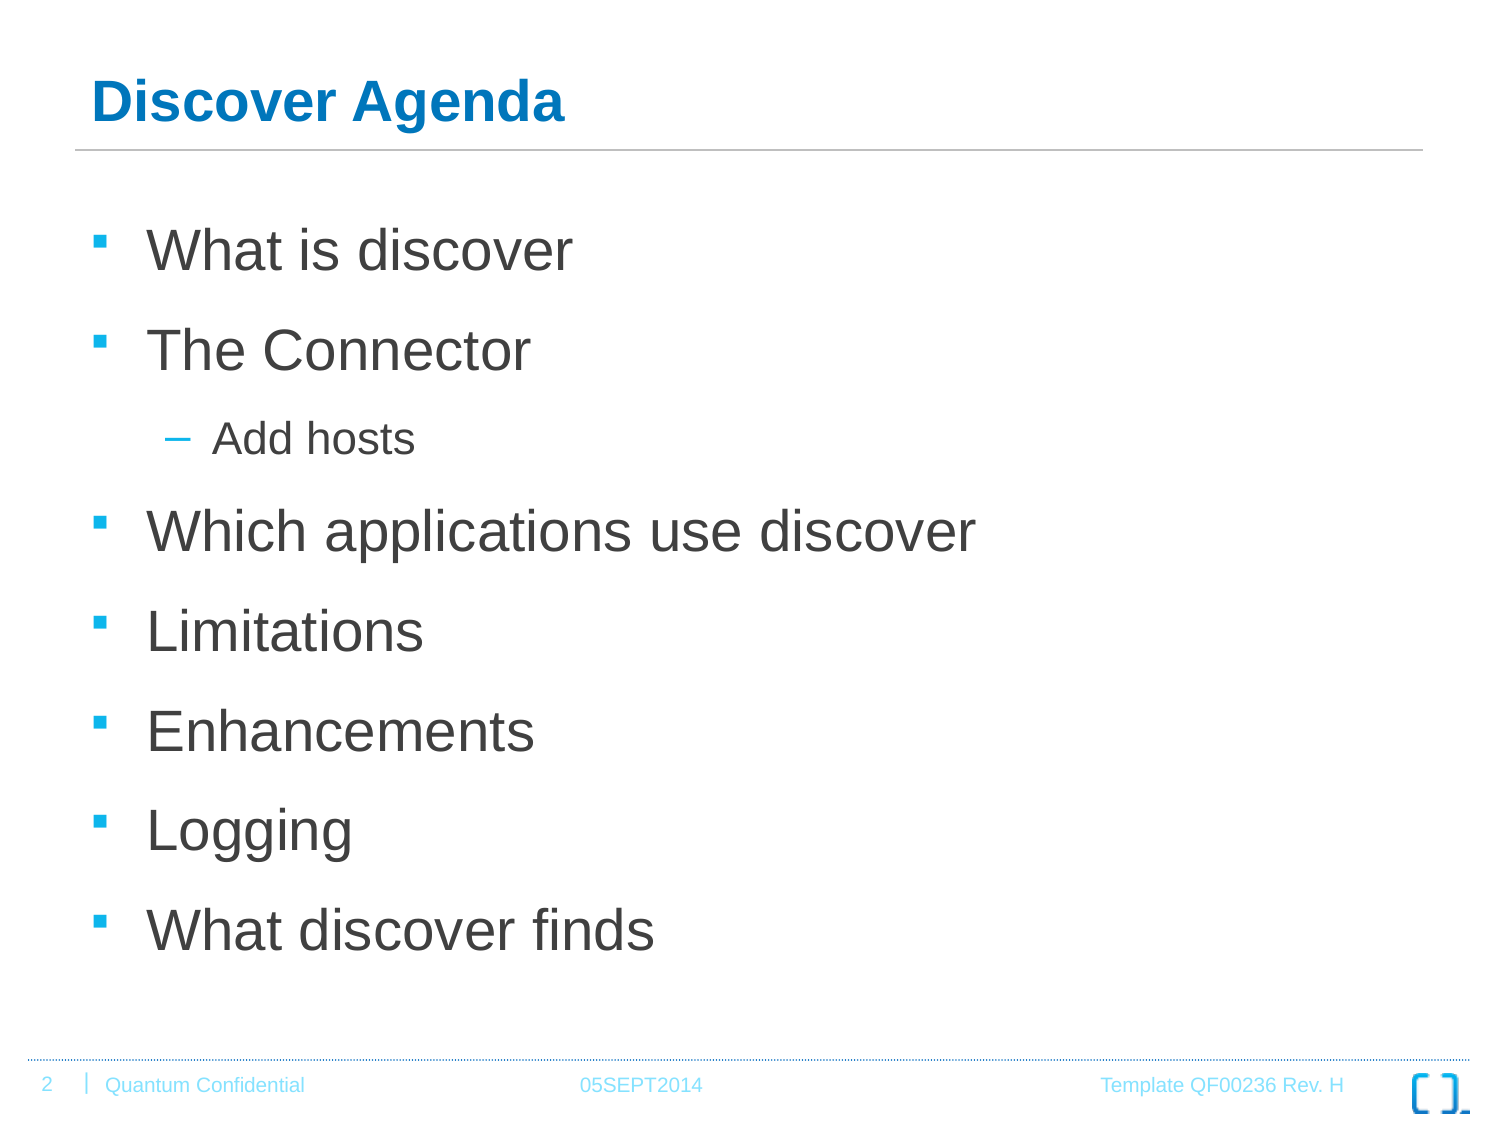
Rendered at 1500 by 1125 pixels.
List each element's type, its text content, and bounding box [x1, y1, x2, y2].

title Discover Agenda [76, 48, 1425, 148]
picture [1412, 1073, 1470, 1114]
list What is discover The Connector Add hosts Which applications use discover Limitations Enhancements Logging What discover finds [75, 187, 1425, 1047]
